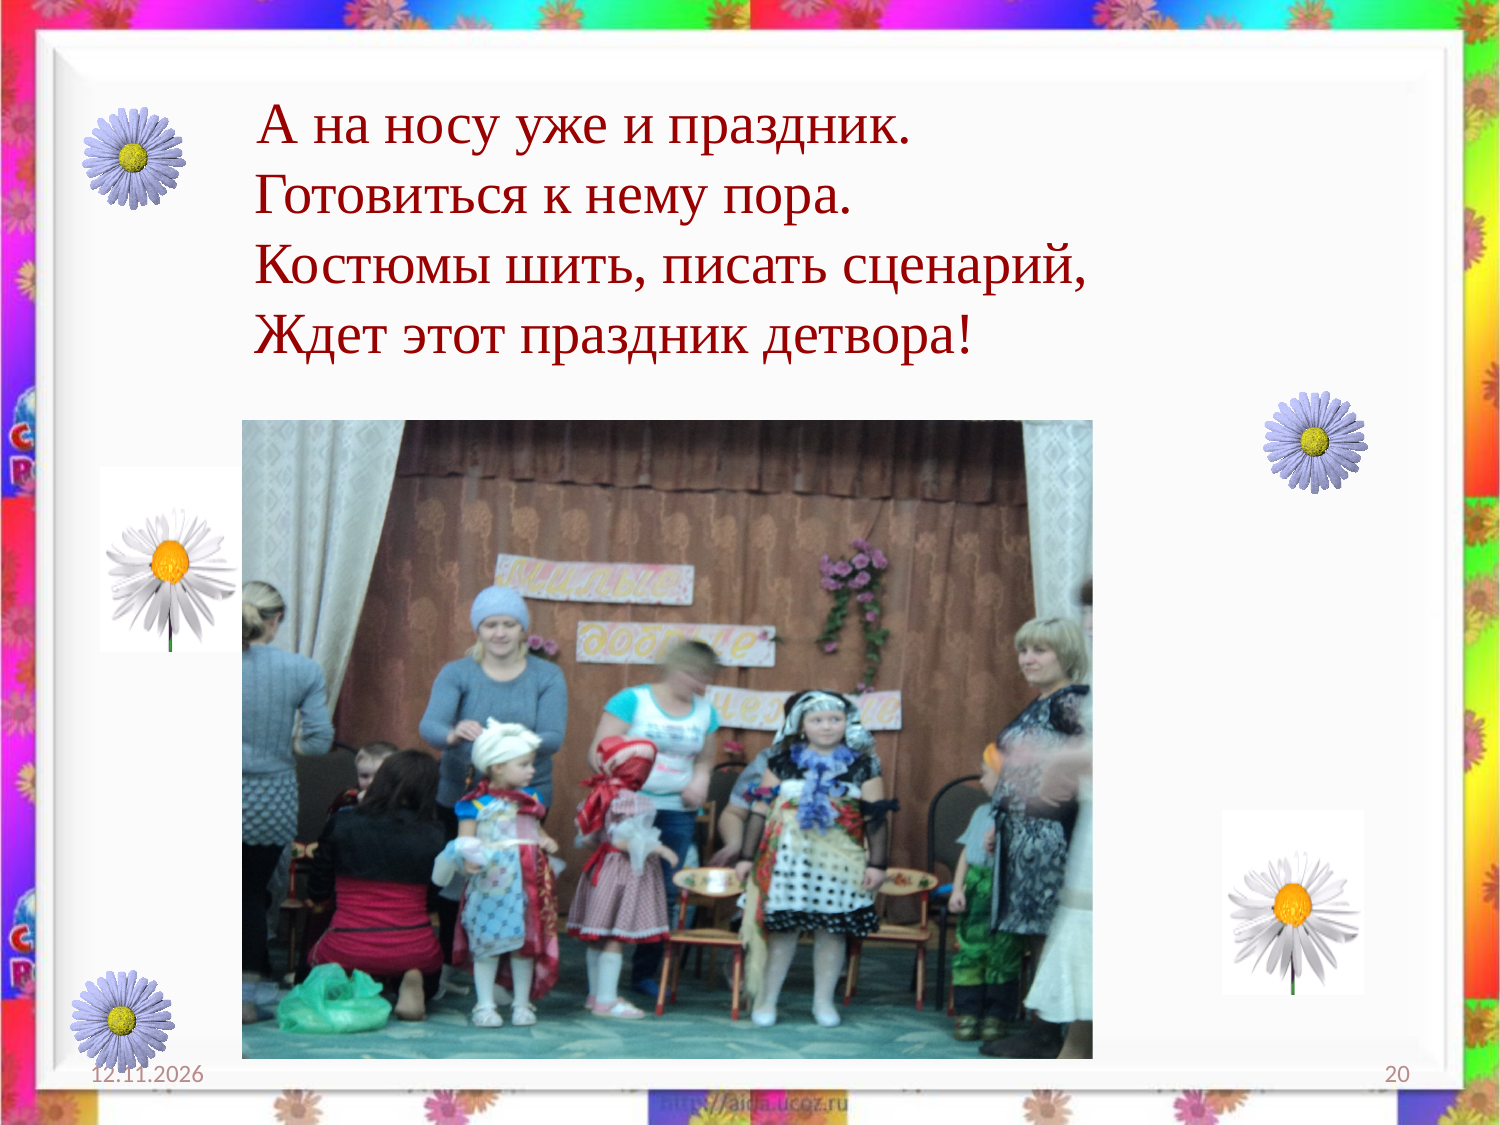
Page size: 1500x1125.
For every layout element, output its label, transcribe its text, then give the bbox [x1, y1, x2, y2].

picture [0, 0, 1500, 1125]
slide_number 20 [1074, 1042, 1425, 1103]
list А на носу уже и праздник. Готовиться к нему пора. Костюмы шить, писать сценарий, Ждет этот праздник детвора! [52, 77, 1426, 1006]
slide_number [75, 1042, 425, 1103]
